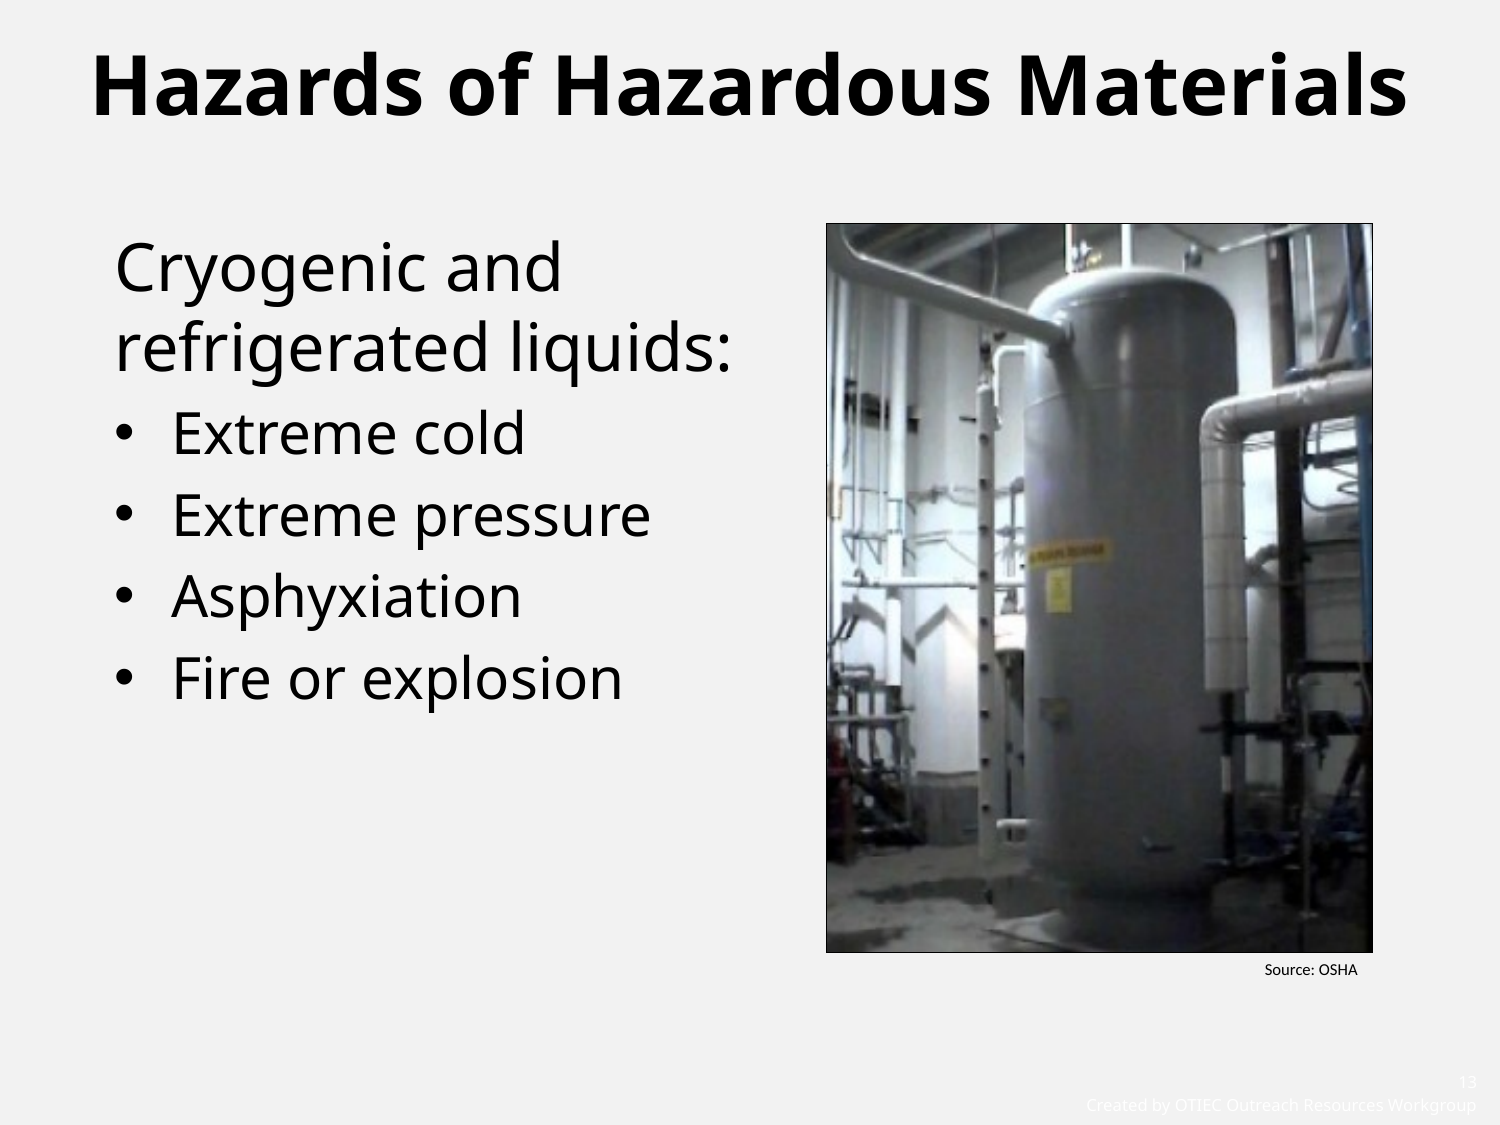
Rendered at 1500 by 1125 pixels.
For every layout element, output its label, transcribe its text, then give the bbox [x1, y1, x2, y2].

title Hazards of Hazardous Materials [37, 24, 1463, 163]
text_box Source: OSHA [1228, 961, 1373, 987]
picture [826, 223, 1373, 954]
list Cryogenic and refrigerated liquids: Extreme cold Extreme pressure Asphyxiation Fire or explosion [99, 217, 863, 952]
